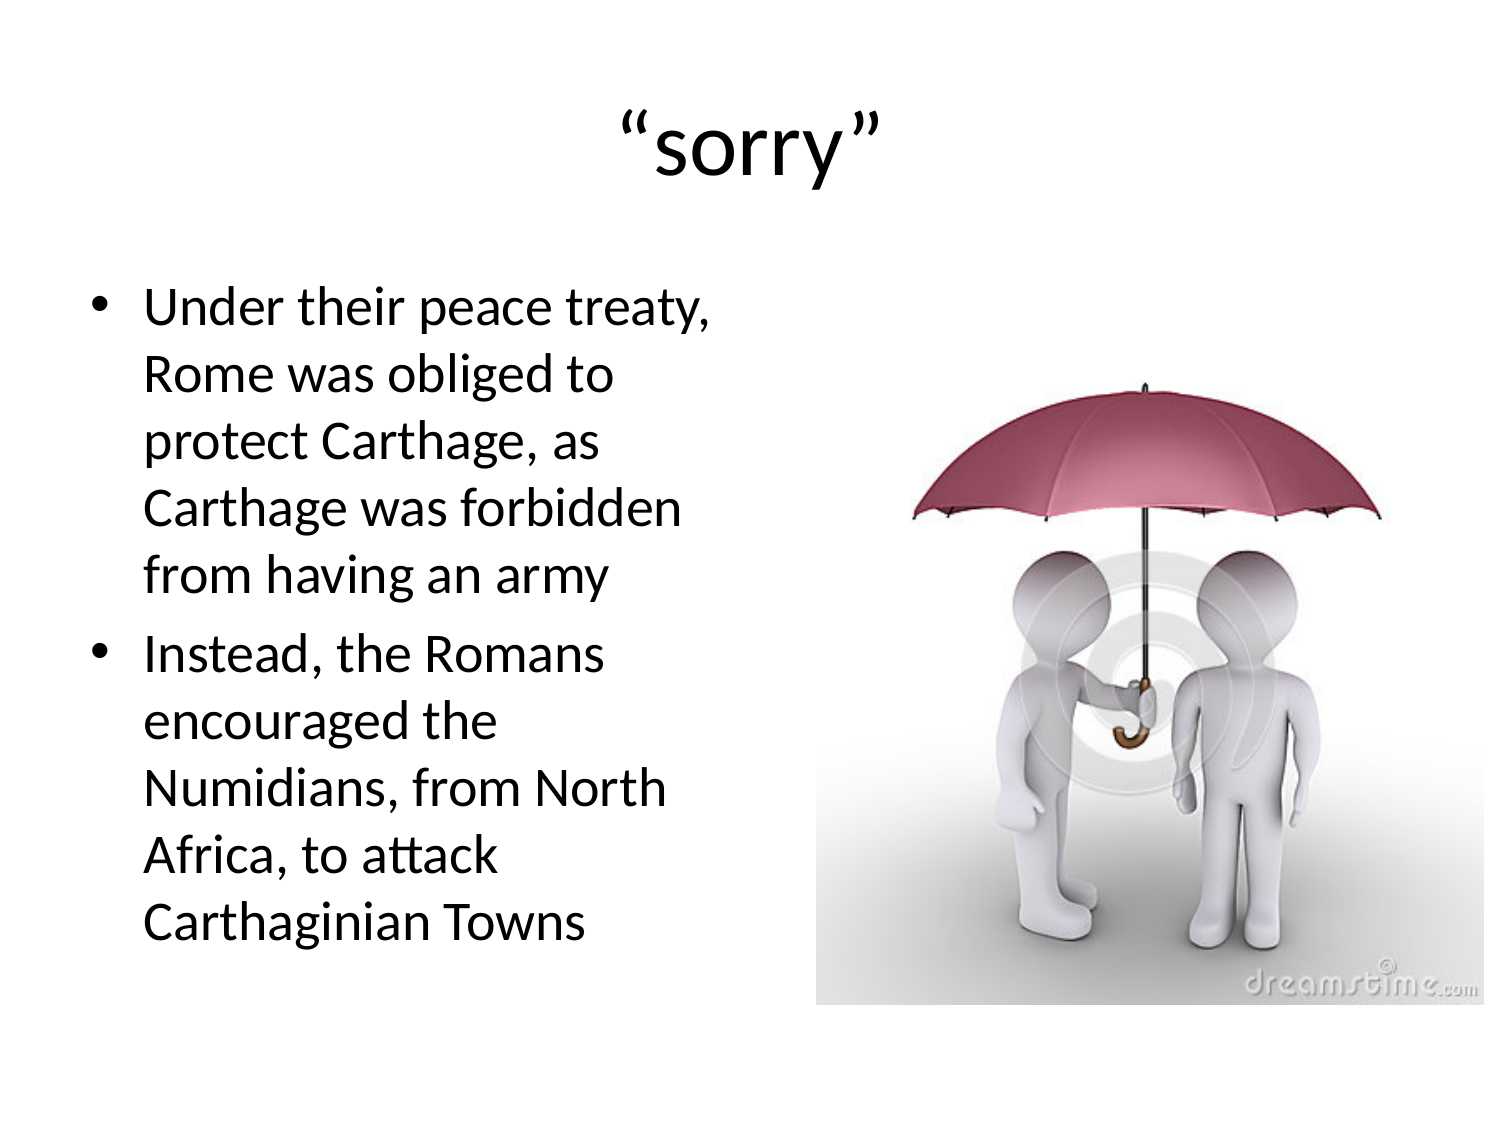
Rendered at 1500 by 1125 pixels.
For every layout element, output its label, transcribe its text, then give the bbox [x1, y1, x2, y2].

picture [816, 337, 1484, 1006]
title “sorry” [75, 45, 1425, 233]
list Under their peace treaty, Rome was obliged to protect Carthage, as Carthage was forbidden from having an army Instead, the Romans encouraged the Numidians, from North Africa, to attack Carthaginian Towns [75, 262, 738, 1005]
